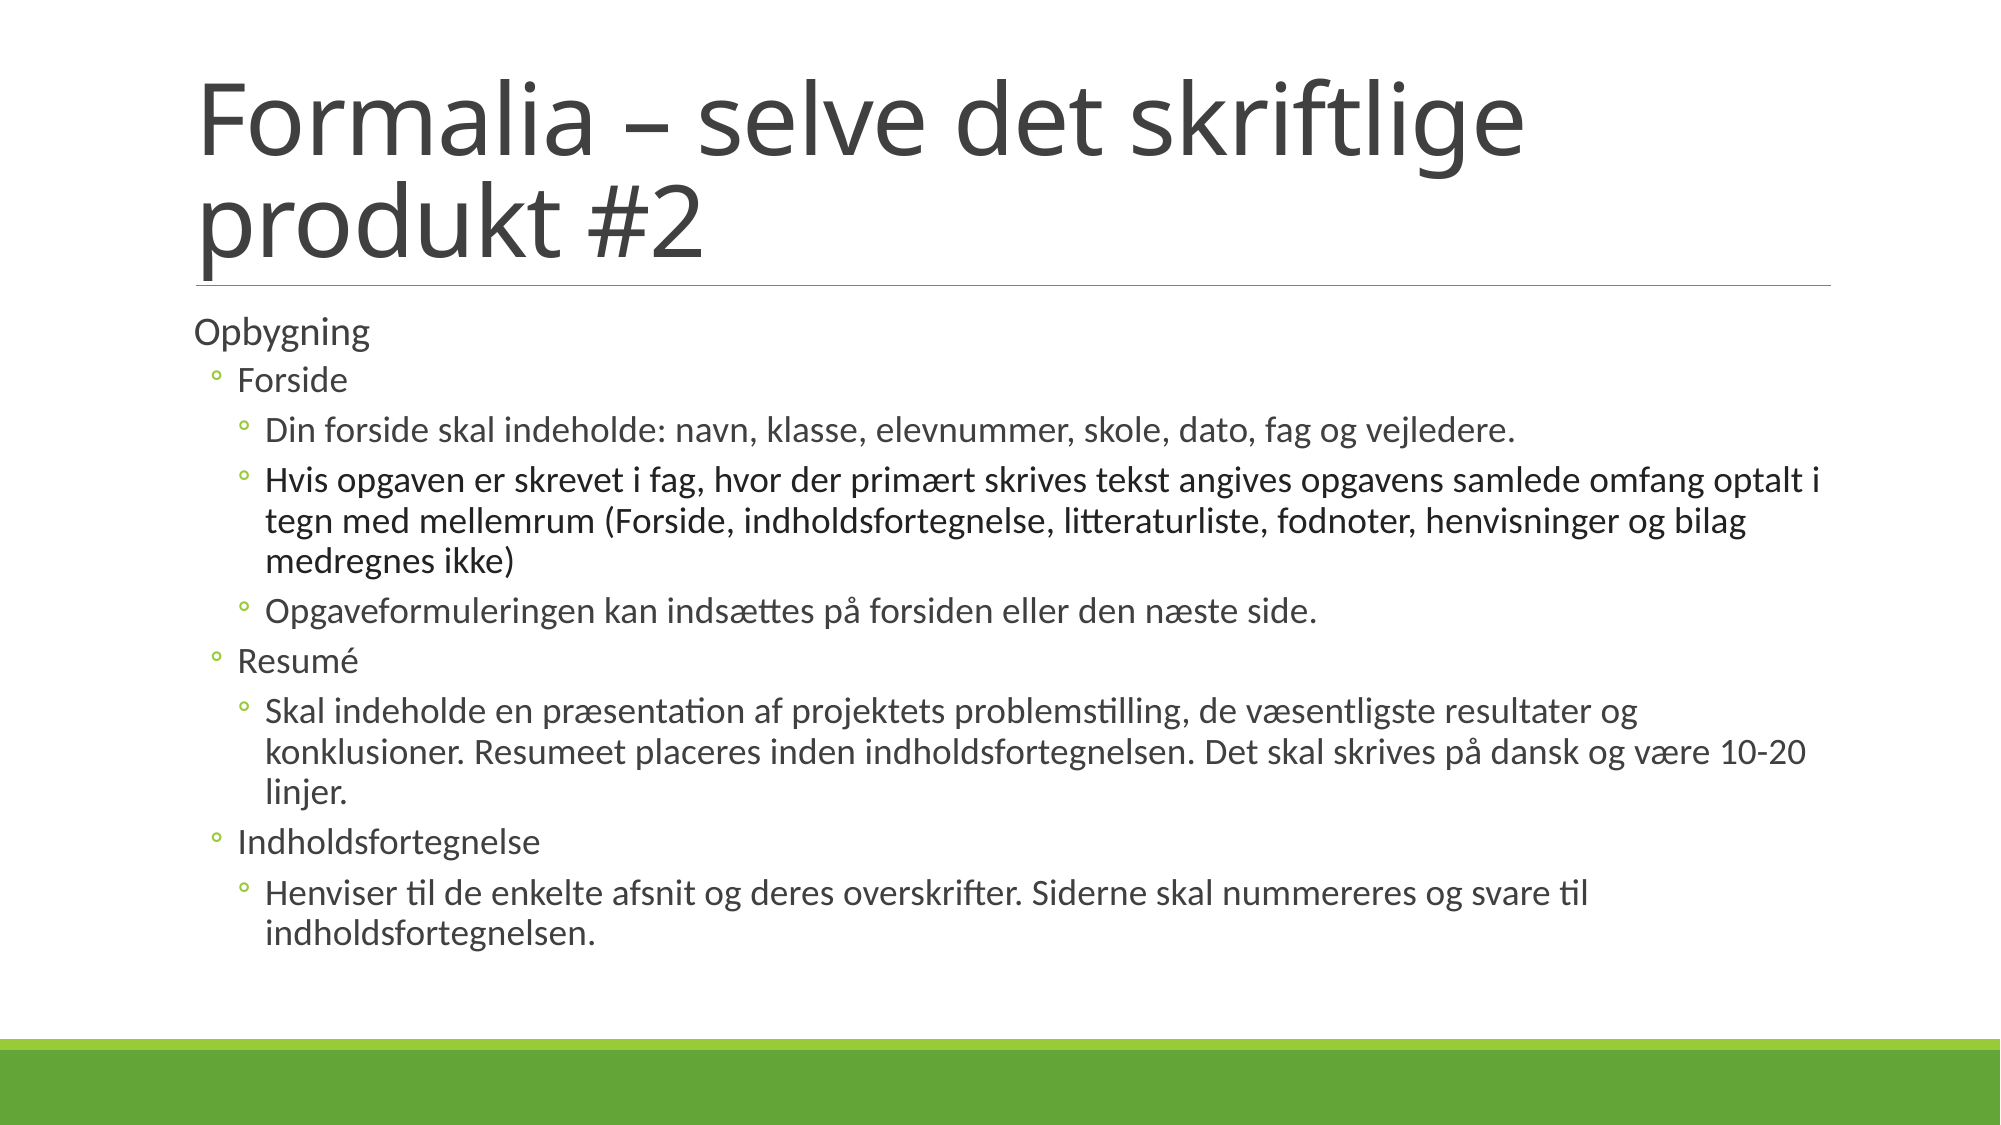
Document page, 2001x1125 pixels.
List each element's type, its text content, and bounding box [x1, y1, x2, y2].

title Formalia – selve det skriftlige produkt #2 [180, 47, 1830, 285]
list Opbygning Forside Din forside skal indeholde: navn, klasse, elevnummer, skole, dato, fag og vejledere. Hvis opgaven er skrevet i fag, hvor der primært skrives tekst angives opgavens samlede omfang optalt i tegn med mellemrum (Forside, indholdsfortegnelse, litteraturliste, fodnoter, henvisninger og bilag medregnes ikke) Opgaveformuleringen kan indsættes på forsiden eller den næste side. Resumé Skal indeholde en præsentation af projektets problemstilling, de væsentligste resultater og konklusioner. Resumeet placeres inden indholdsfortegnelsen. Det skal skrives på dansk og være 10-20 linjer. Indholdsfortegnelse Henviser til de enkelte afsnit og deres overskrifter. Siderne skal nummereres og svare til indholdsfortegnelsen. [180, 302, 1830, 963]
